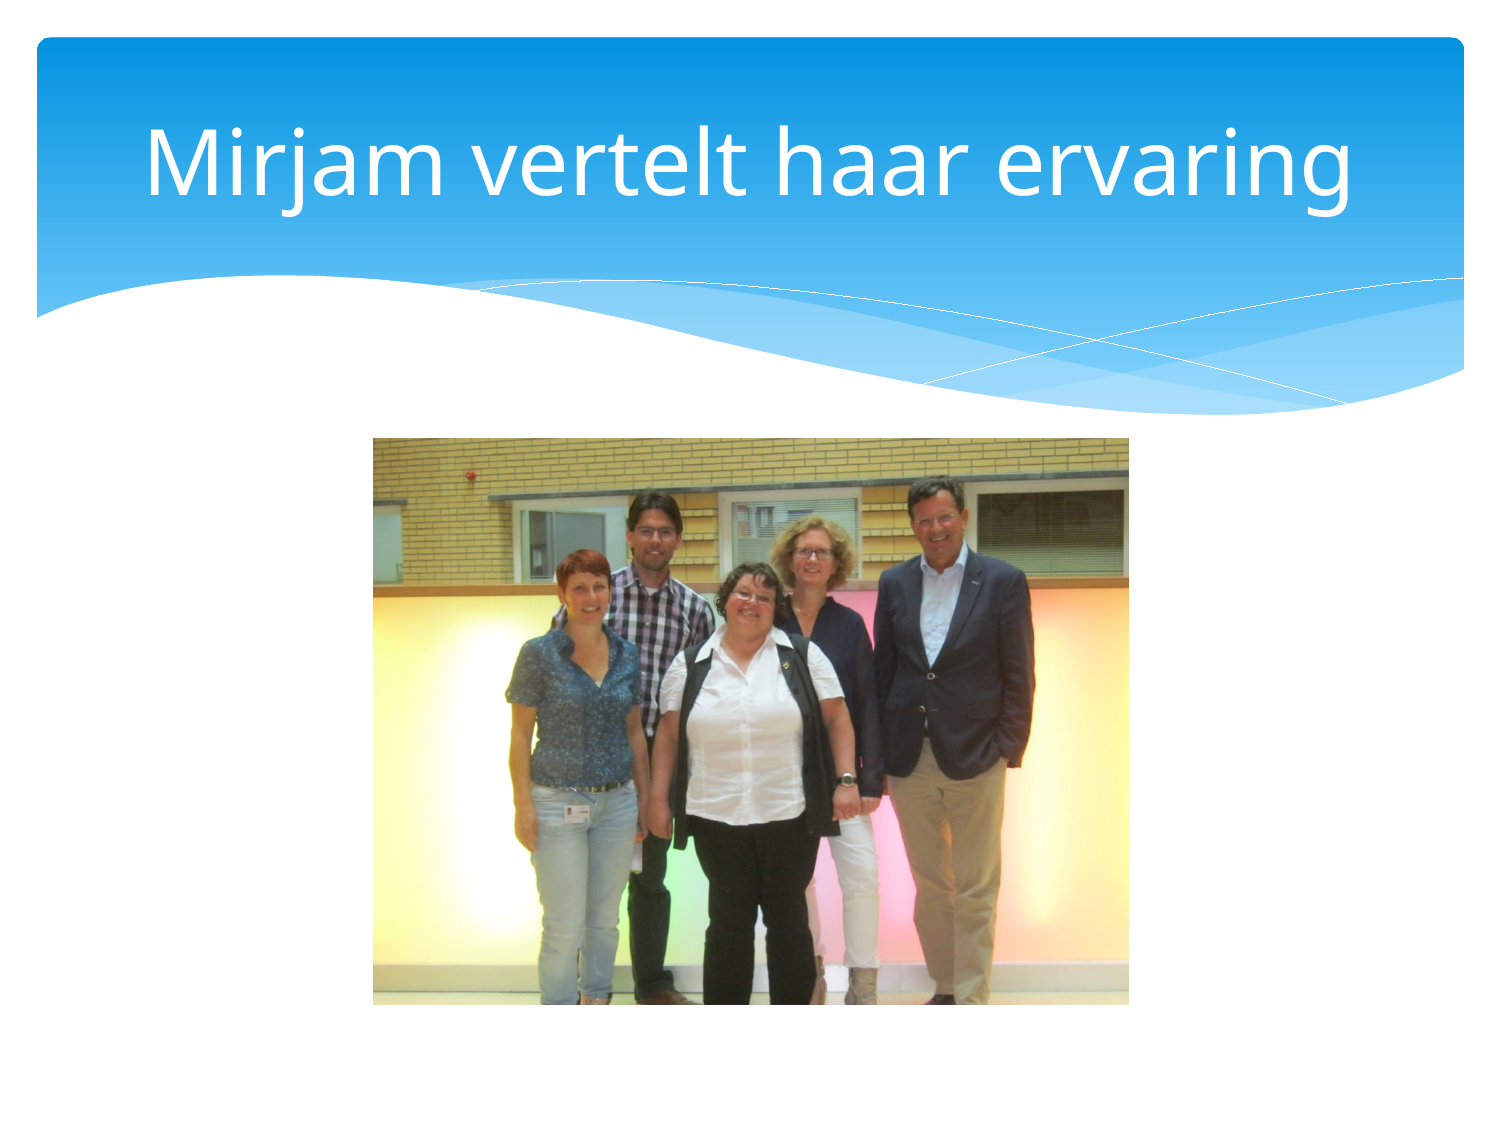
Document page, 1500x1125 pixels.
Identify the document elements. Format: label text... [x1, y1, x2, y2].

title Mirjam vertelt haar ervaring [75, 55, 1425, 261]
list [372, 438, 1129, 1006]
